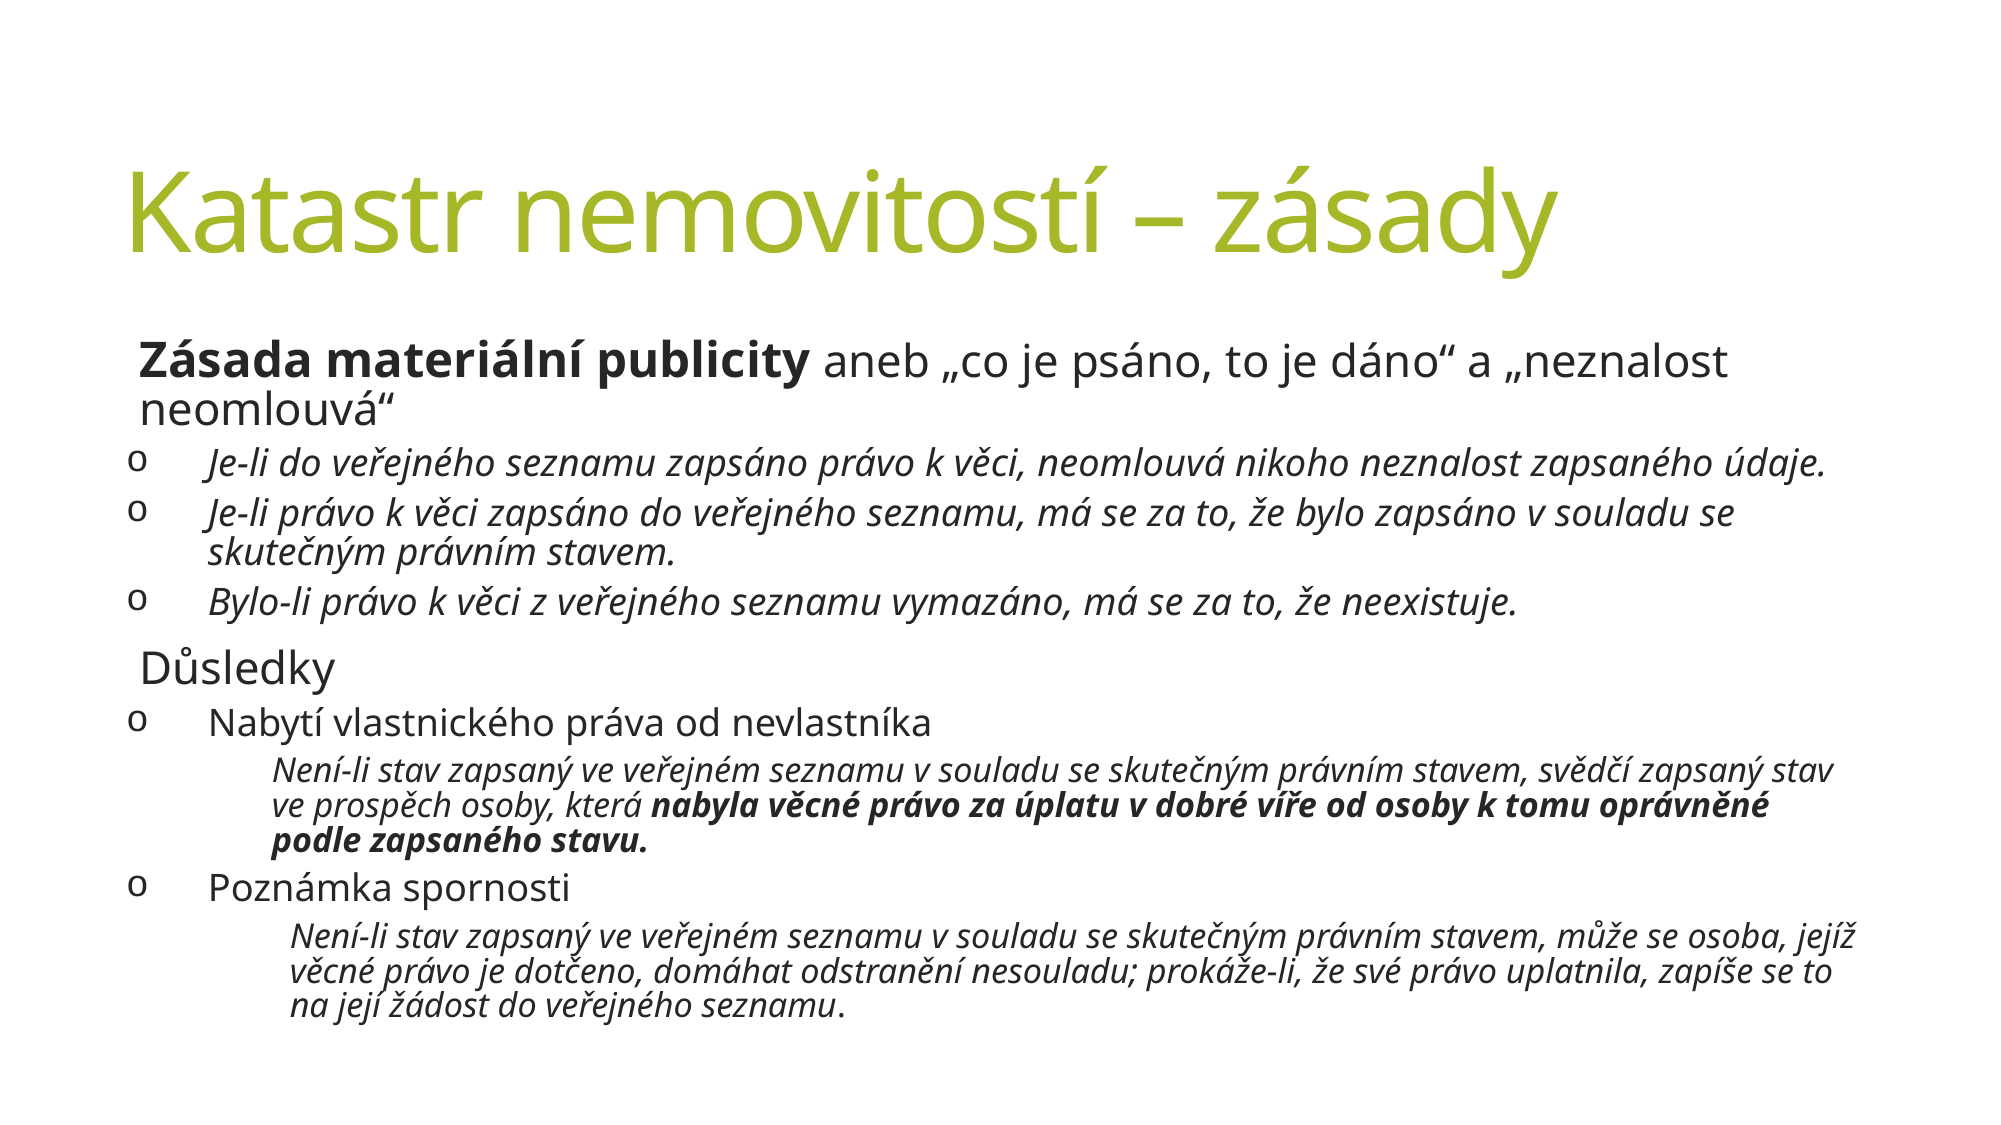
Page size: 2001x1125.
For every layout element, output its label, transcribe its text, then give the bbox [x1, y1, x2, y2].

title Katastr nemovitostí – zásady [107, 81, 1875, 354]
list Zásada materiální publicity aneb „co je psáno, to je dáno“ a „neznalost neomlouvá“ Je-li do veřejného seznamu zapsáno právo k věci, neomlouvá nikoho neznalost zapsaného údaje. Je-li právo k věci zapsáno do veřejného seznamu, má se za to, že bylo zapsáno v souladu se skutečným právním stavem. Bylo-li právo k věci z veřejného seznamu vymazáno, má se za to, že neexistuje. Důsledky Nabytí vlastnického práva od nevlastníka Není-li stav zapsaný ve veřejném seznamu v souladu se skutečným právním stavem, svědčí zapsaný stav ve prospěch osoby, která nabyla věcné právo za úplatu v dobré víře od osoby k tomu oprávněné podle zapsaného stavu. Poznámka spornosti Není-li stav zapsaný ve veřejném seznamu v souladu se skutečným právním stavem, může se osoba, jejíž věcné právo je dotčeno, domáhat odstranění nesouladu; prokáže-li, že své právo uplatnila, zapíše se to na její žádost do veřejného seznamu. [111, 329, 1876, 1043]
